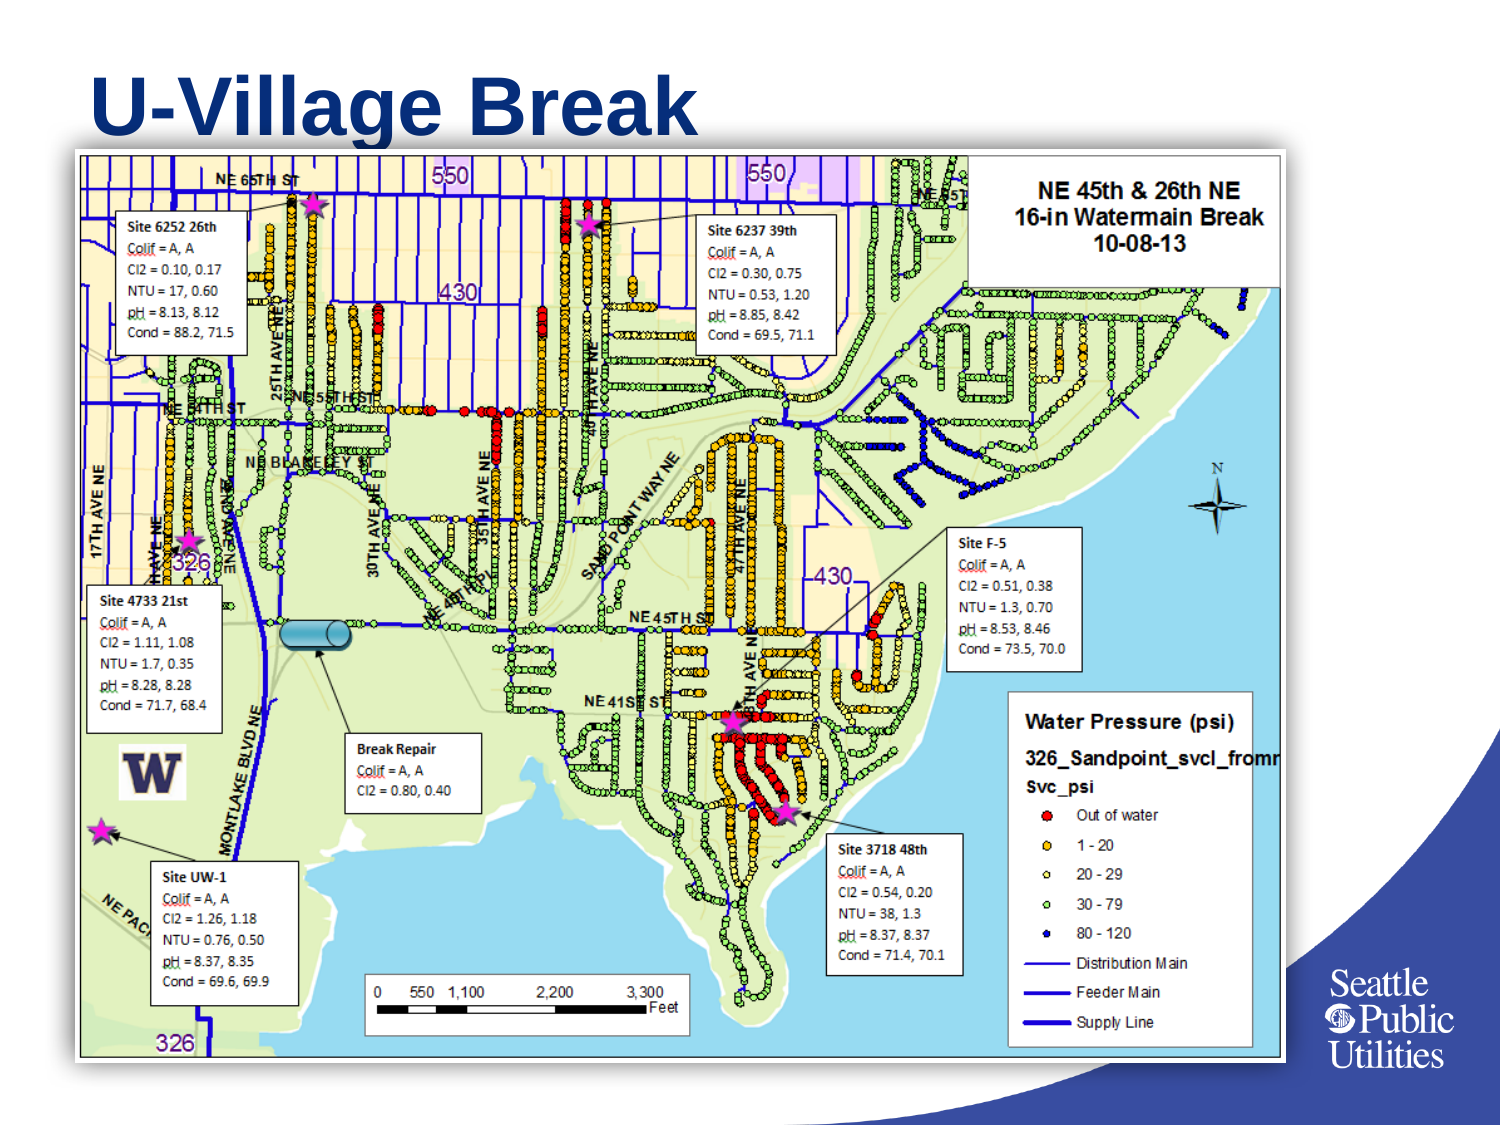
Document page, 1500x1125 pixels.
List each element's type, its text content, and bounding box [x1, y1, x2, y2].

title U-Village Break [75, 45, 1425, 233]
picture [74, 149, 1500, 1125]
